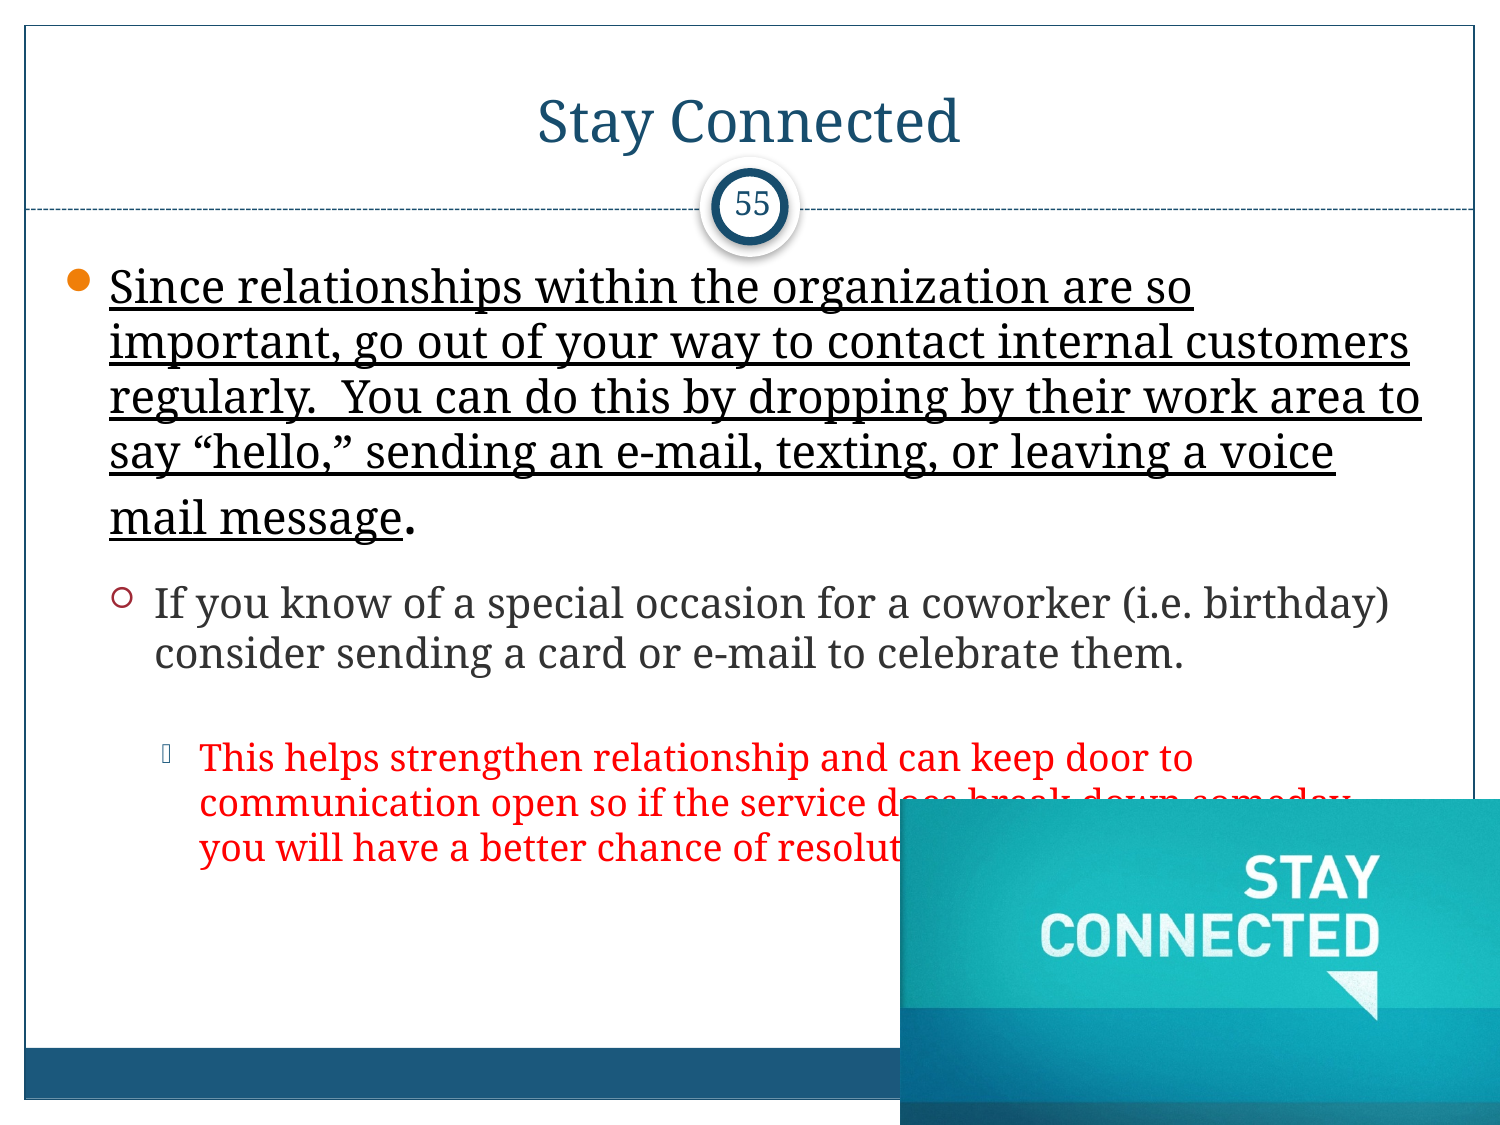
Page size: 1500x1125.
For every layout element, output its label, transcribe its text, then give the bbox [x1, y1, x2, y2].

picture [899, 799, 1500, 1125]
list Since relationships within the organization are so important, go out of your way to contact internal customers regularly. You can do this by dropping by their work area to say “hello,” sending an e-mail, texting, or leaving a voice mail message. If you know of a special occasion for a coworker (i.e. birthday) consider sending a card or e-mail to celebrate them. This helps strengthen relationship and can keep door to communication open so if the service does break down someday, you will have a better chance of resolution. [49, 250, 1445, 1001]
title Stay Connected [49, 37, 1450, 162]
picture [989, 1019, 998, 1025]
slide_number 55 [715, 168, 791, 241]
